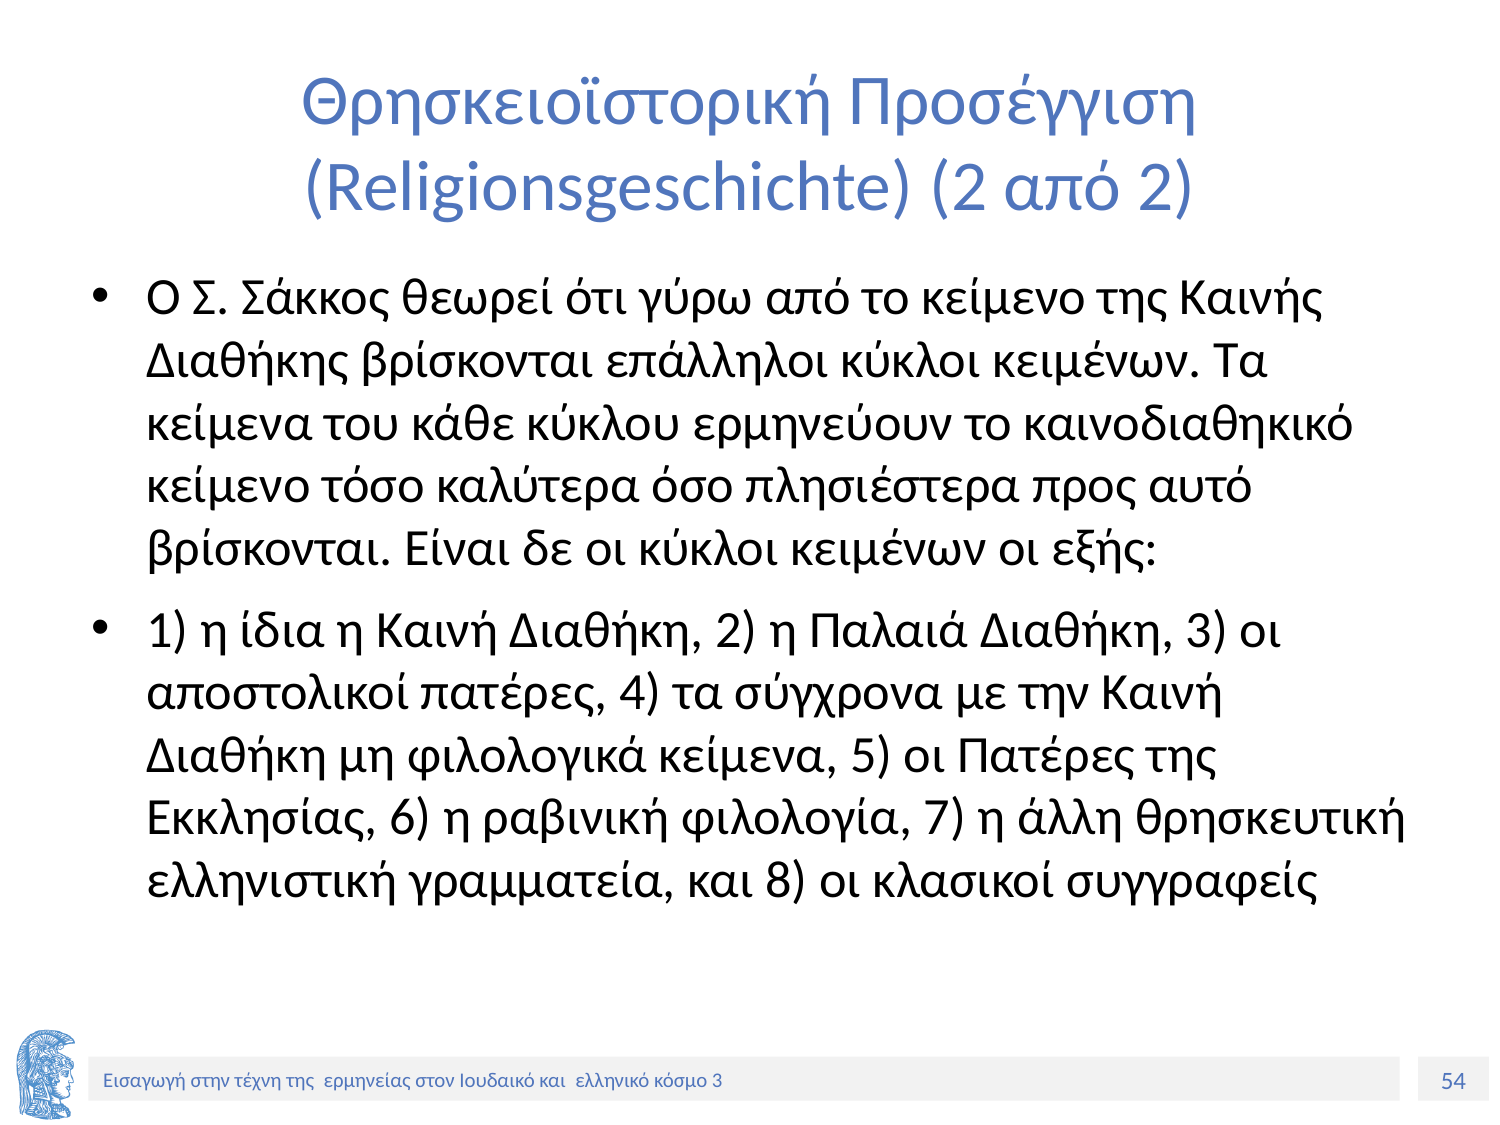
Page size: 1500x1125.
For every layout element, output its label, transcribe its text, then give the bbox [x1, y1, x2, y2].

list Ο Σ. Σάκκος θεωρεί ότι γύρω από το κείμενο της Καινής Διαθήκης βρίσκονται επάλληλοι κύκλοι κειμένων. Τα κείμενα του κάθε κύκλου ερμηνεύ­ουν το καινοδιαθηκικό κείμενο τόσο καλύτερα όσο πλησιέστερα προς αυτό βρίσκονται. Είναι δε οι κύκλοι κειμένων οι εξής: 1) η ίδια η Καινή Διαθήκη, 2) η Παλαιά Διαθήκη, 3) οι αποστολικοί πατέρες, 4) τα σύγχρονα με την Καινή Διαθήκη μη φιλολογικά κείμενα, 5) οι Πατέρες της Εκκλησίας, 6) η ραβινική φιλολογία, 7) η άλλη θρησκευτική ελληνιστική γραμματεία, και 8) οι κλασικοί συγγραφείς [76, 255, 1427, 998]
title Θρησκειοϊστορική Προσέγγιση (Religionsgeschichte) (2 από 2) [75, 45, 1425, 233]
picture [9, 1026, 81, 1120]
